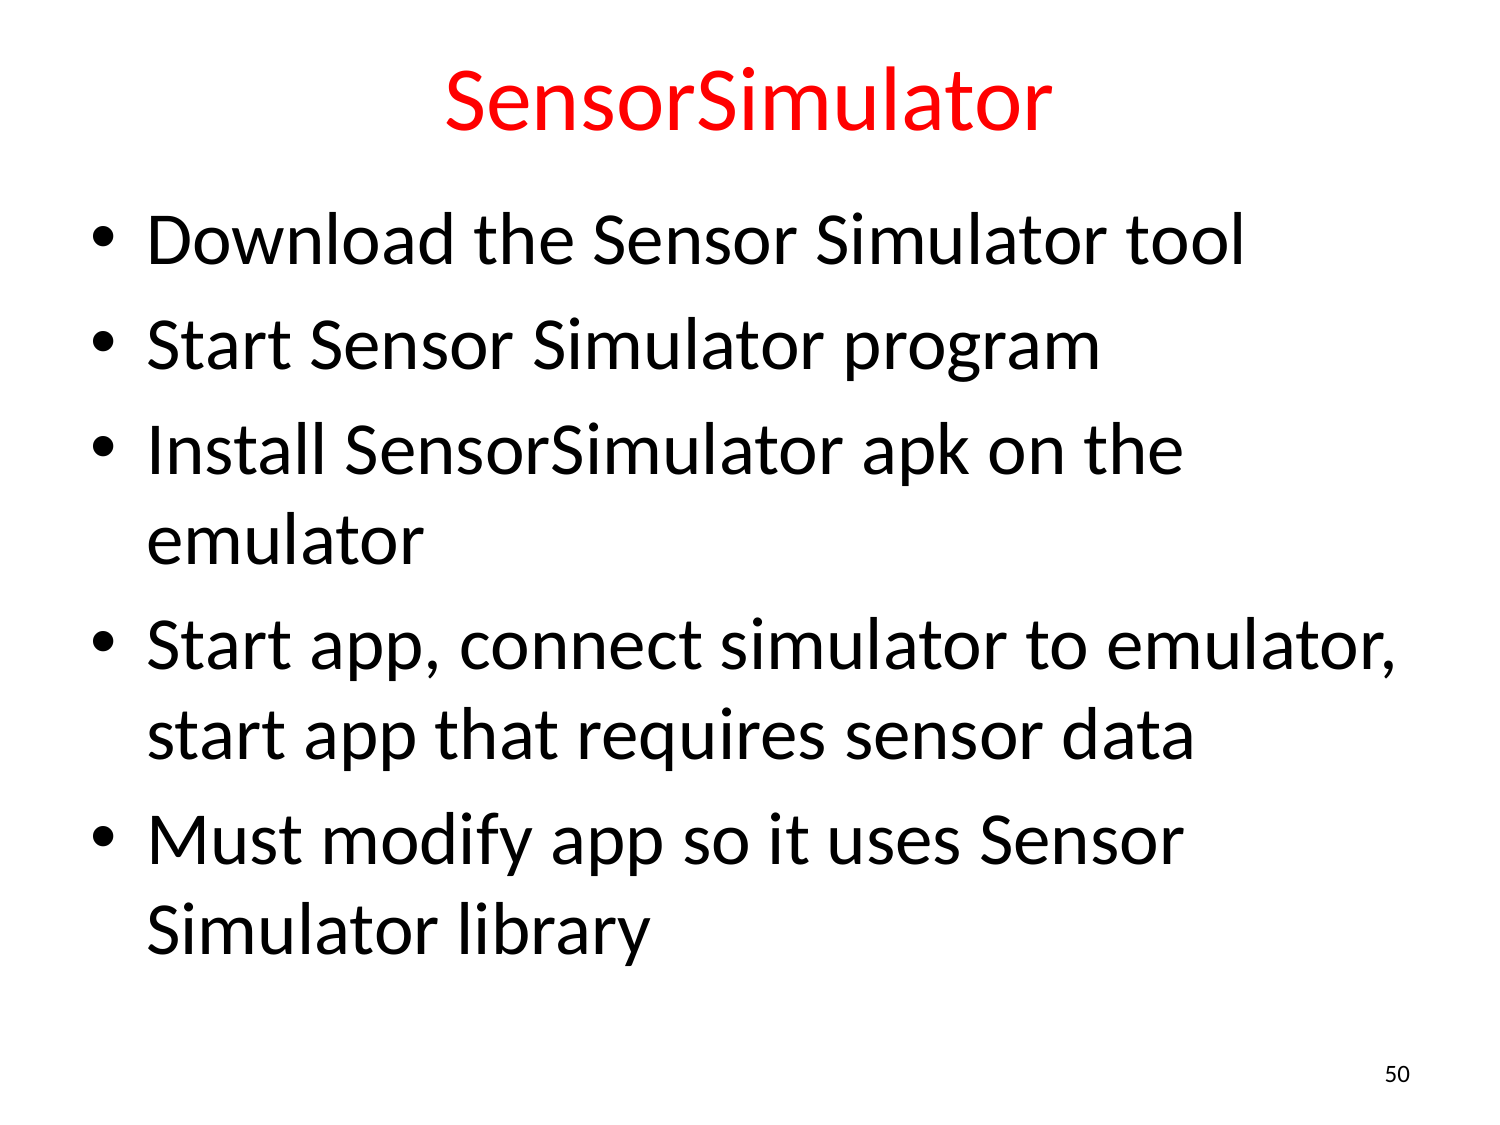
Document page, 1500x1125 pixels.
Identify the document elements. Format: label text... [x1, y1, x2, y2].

list Download the Sensor Simulator tool Start Sensor Simulator program Install SensorSimulator apk on the emulator Start app, connect simulator to emulator, start app that requires sensor data Must modify app so it uses Sensor Simulator library [75, 182, 1425, 1038]
slide_number 50 [1074, 1042, 1425, 1103]
title SensorSimulator [75, 0, 1425, 182]
